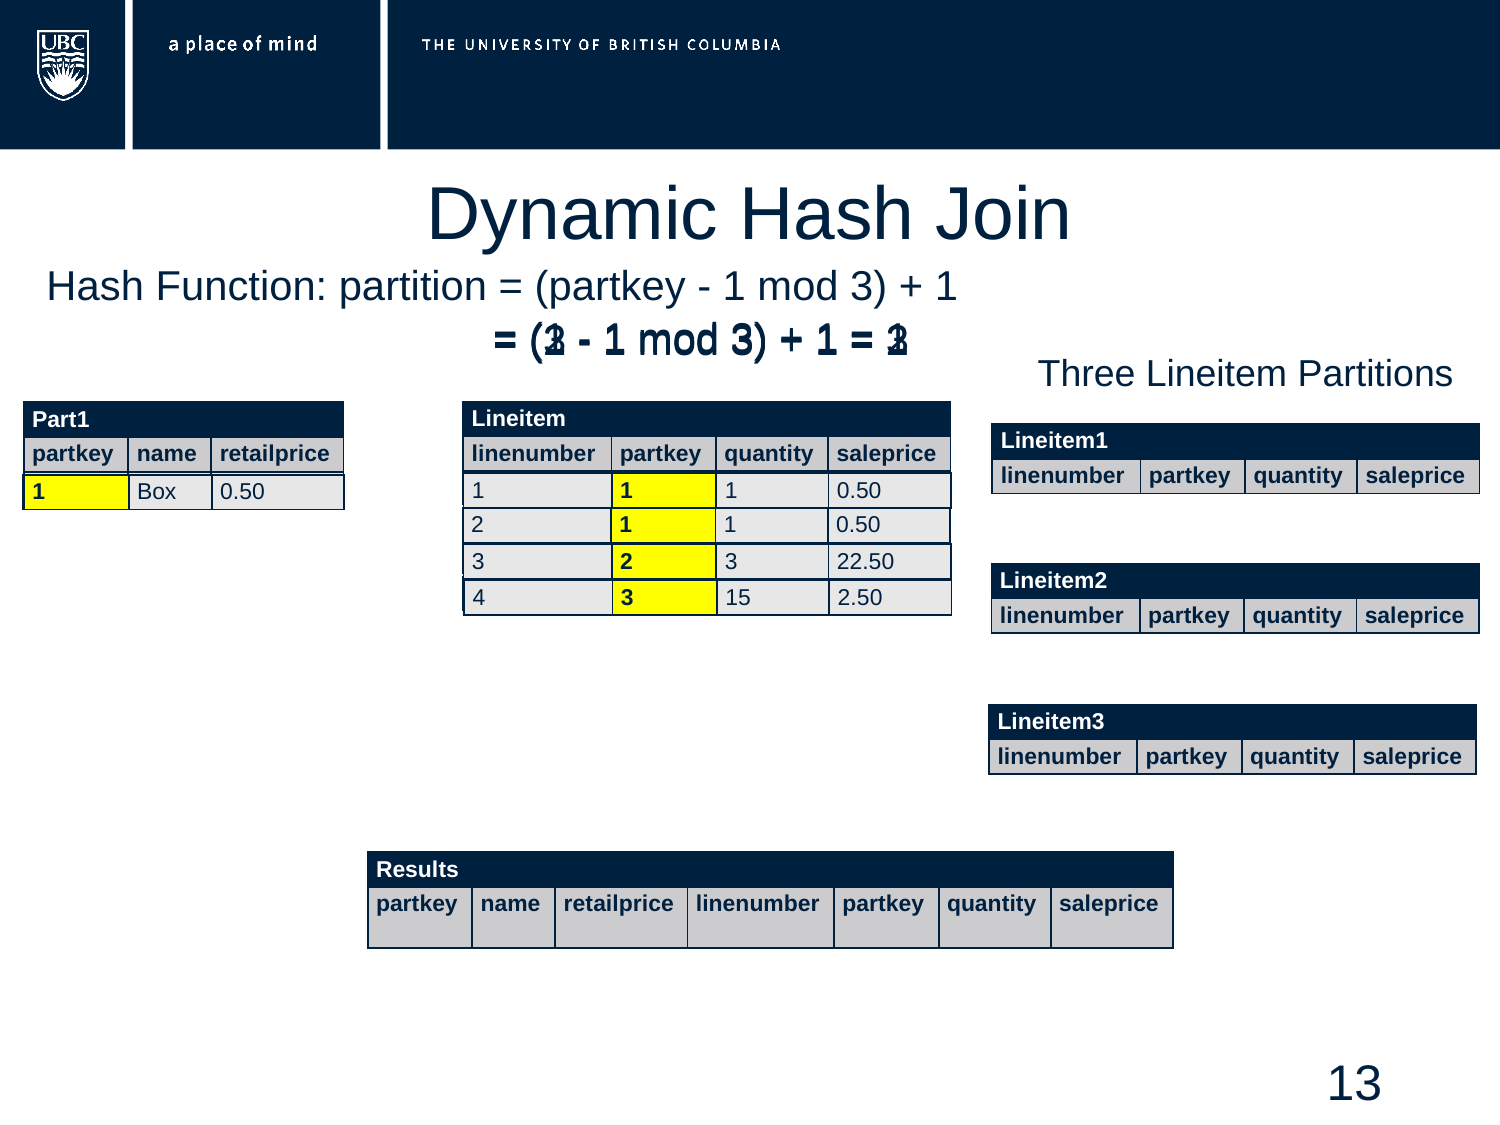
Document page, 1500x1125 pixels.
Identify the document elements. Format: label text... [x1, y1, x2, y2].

table_cell quantity [717, 437, 827, 470]
text_box Three Lineitem Partitions [1022, 341, 1469, 402]
table_header 0.50 [213, 476, 343, 509]
table_cell quantity [1246, 460, 1356, 493]
table_cell linenumber [990, 740, 1136, 773]
table_cell retailprice [556, 888, 687, 947]
picture [169, 35, 316, 54]
table_cell partkey [25, 438, 127, 471]
table_header 4 [465, 581, 612, 614]
table_cell linenumber [992, 599, 1139, 632]
table_cell partkey [1138, 740, 1241, 773]
table_cell partkey [369, 888, 471, 947]
picture [422, 39, 780, 50]
slide_number 13 [1059, 1042, 1397, 1103]
table_cell quantity [1243, 740, 1353, 773]
table_header 1 [717, 474, 828, 507]
table_cell linenumber [688, 888, 833, 947]
table_header Results [369, 853, 1172, 886]
table_cell retailprice [212, 438, 343, 471]
table_header 0.50 [829, 509, 949, 542]
table_header 3 [613, 581, 716, 614]
table_header 2 [613, 545, 715, 578]
table_header Lineitem3 [990, 706, 1475, 739]
title Dynamic Hash Join [103, 157, 1397, 303]
picture [37, 30, 89, 101]
table_header 22.50 [829, 545, 950, 578]
table_cell saleprice [829, 437, 950, 470]
table_cell quantity [940, 888, 1050, 947]
text_box = (3 - 1 mod 3) + 1 = 3 [478, 305, 951, 370]
table_cell saleprice [1052, 888, 1172, 947]
table_header 1 [464, 474, 611, 507]
table_cell partkey [835, 888, 938, 947]
table_header Box [130, 476, 211, 509]
table_header 1 [613, 474, 715, 507]
table_header 3 [464, 545, 611, 578]
table_header Part1 [25, 403, 343, 436]
table_cell name [473, 888, 554, 947]
table_cell partkey [1141, 599, 1243, 632]
table_header 1 [612, 509, 715, 542]
table_cell quantity [1245, 599, 1356, 632]
table_header 0.50 [829, 474, 950, 507]
table_cell linenumber [464, 437, 611, 470]
table_cell saleprice [1358, 460, 1479, 493]
table_cell linenumber [993, 460, 1140, 493]
table_header 2 [464, 509, 610, 542]
table_cell name [129, 438, 210, 471]
text_box Hash Function: partition = (partkey - 1 mod 3) + 1 [31, 251, 974, 317]
table_header Lineitem [464, 403, 950, 436]
table_header 15 [718, 581, 828, 614]
table_header 1 [25, 476, 128, 509]
table_cell partkey [612, 437, 715, 470]
table_cell saleprice [1355, 740, 1475, 773]
table_cell saleprice [1357, 599, 1478, 632]
table_header 3 [717, 545, 828, 578]
table_header 1 [716, 509, 827, 542]
table_header Lineitem1 [993, 425, 1479, 458]
table_header 2.50 [830, 581, 951, 614]
table_cell partkey [1141, 460, 1244, 493]
table_header Lineitem2 [992, 565, 1478, 597]
